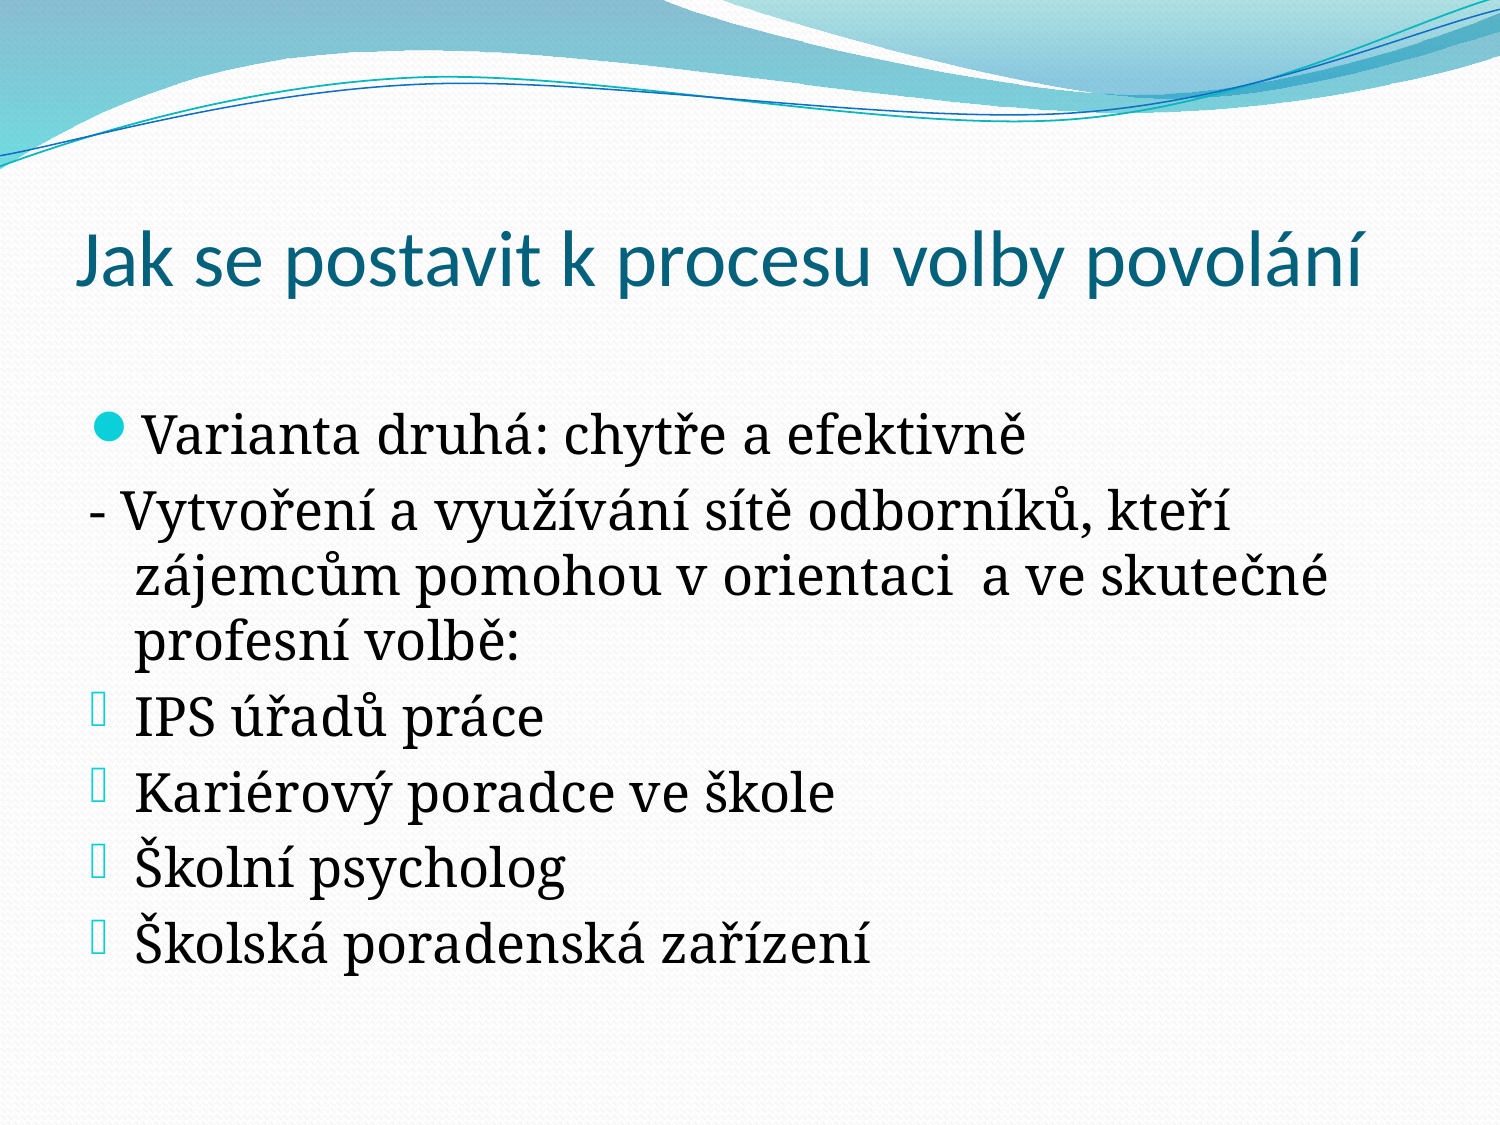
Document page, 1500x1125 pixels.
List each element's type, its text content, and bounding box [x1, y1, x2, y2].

title Jak se postavit k procesu volby povolání [75, 115, 1425, 303]
list Varianta druhá: chytře a efektivně - Vytvoření a využívání sítě odborníků, kteří zájemcům pomohou v orientaci a ve skutečné profesní volbě: IPS úřadů práce Kariérový poradce ve škole Školní psycholog Školská poradenská zařízení [75, 317, 1425, 1038]
